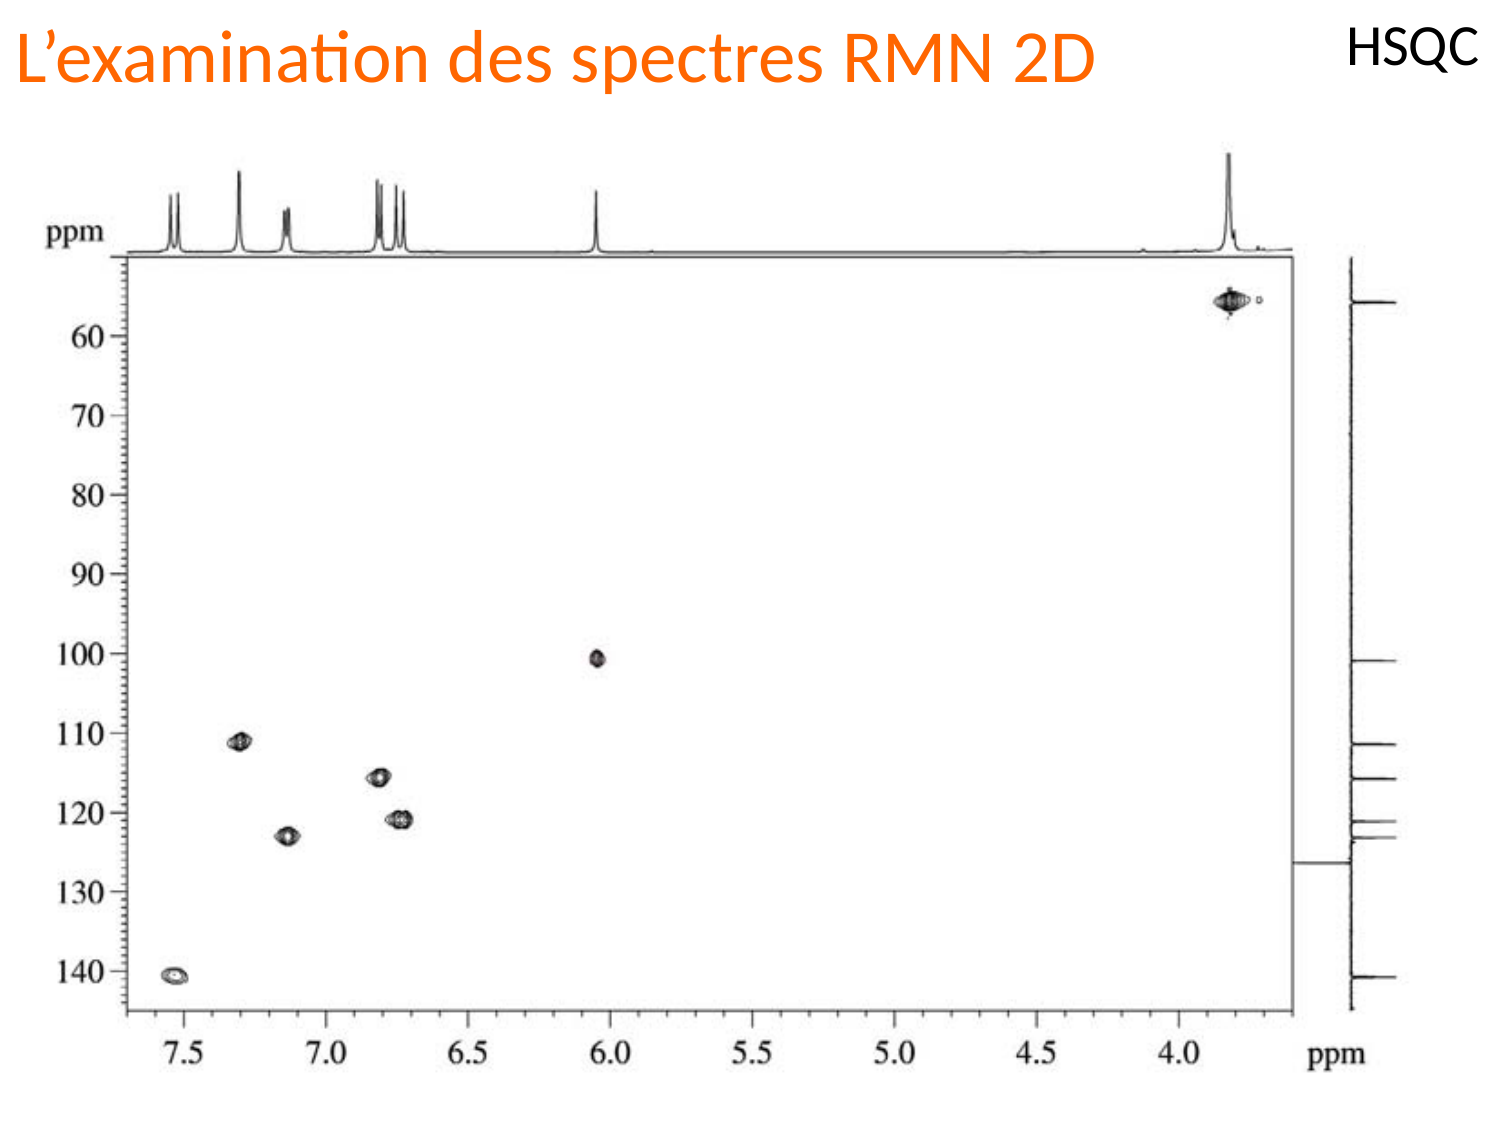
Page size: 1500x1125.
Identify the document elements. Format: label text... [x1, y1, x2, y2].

picture [0, 55, 1500, 1098]
text_box HSQC [1199, 0, 1495, 54]
text_box L’examination des spectres RMN 2D [0, 0, 1199, 54]
